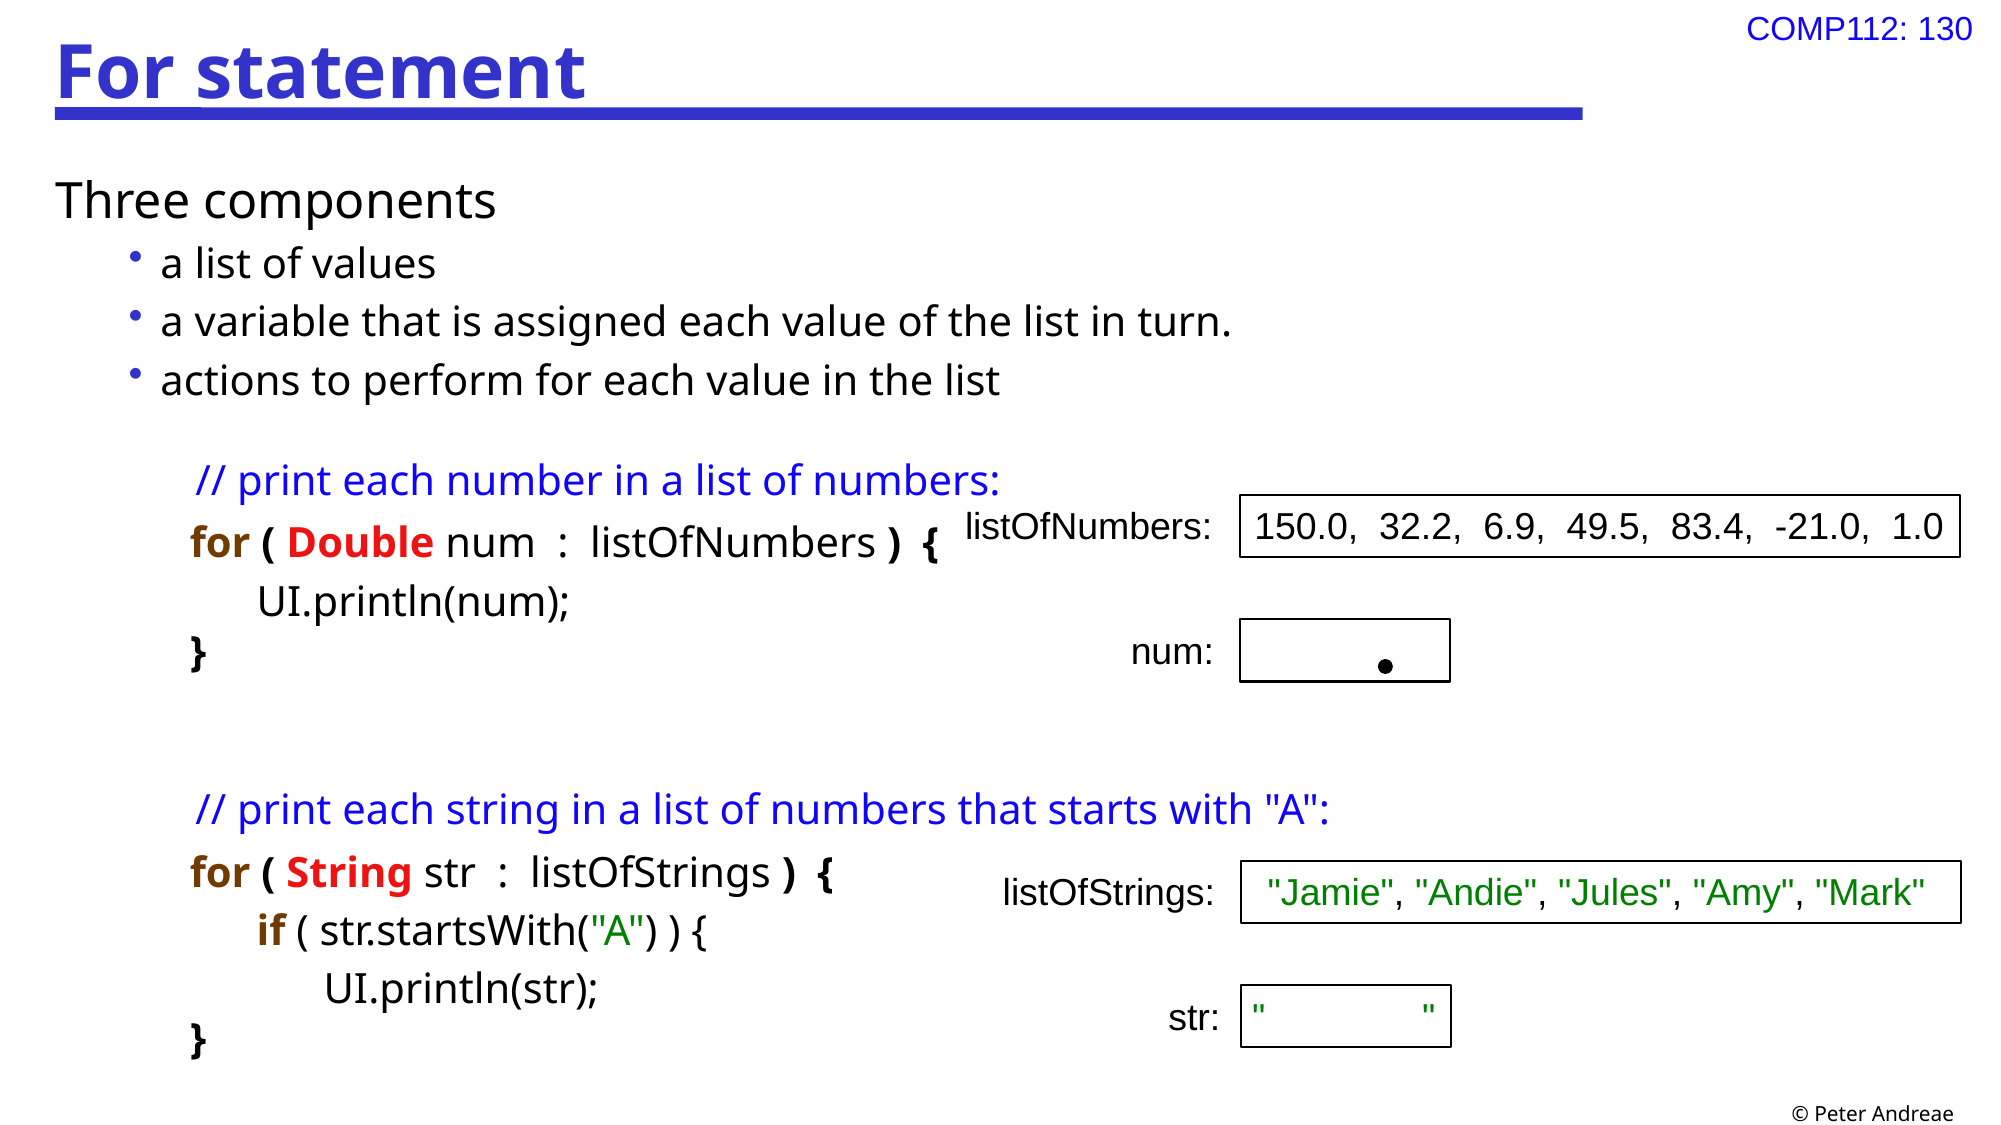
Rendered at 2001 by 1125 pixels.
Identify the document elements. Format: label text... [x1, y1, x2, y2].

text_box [1239, 619, 1450, 682]
list Three components a list of values a variable that is assigned each value of the list in turn. actions to perform for each value in the list // print each number in a list of numbers: for ( Double num : listOfNumbers ) { UI.println(num); } // print each string in a list of numbers that starts with "A": for ( String str : listOfStrings ) { if ( str.startsWith("A") ) { UI.println(str); } [40, 160, 1960, 1125]
title For statement [38, 0, 1807, 138]
text_box str: " " [1241, 985, 1452, 1048]
text_box listOfStrings: "Jamie", "Andie", "Jules", "Amy", "Mark" [1241, 860, 1962, 923]
text_box listOfNumbers: 150.0, 32.2, 6.9, 49.5, 83.4, -21.0, 1.0 [1239, 494, 1960, 558]
